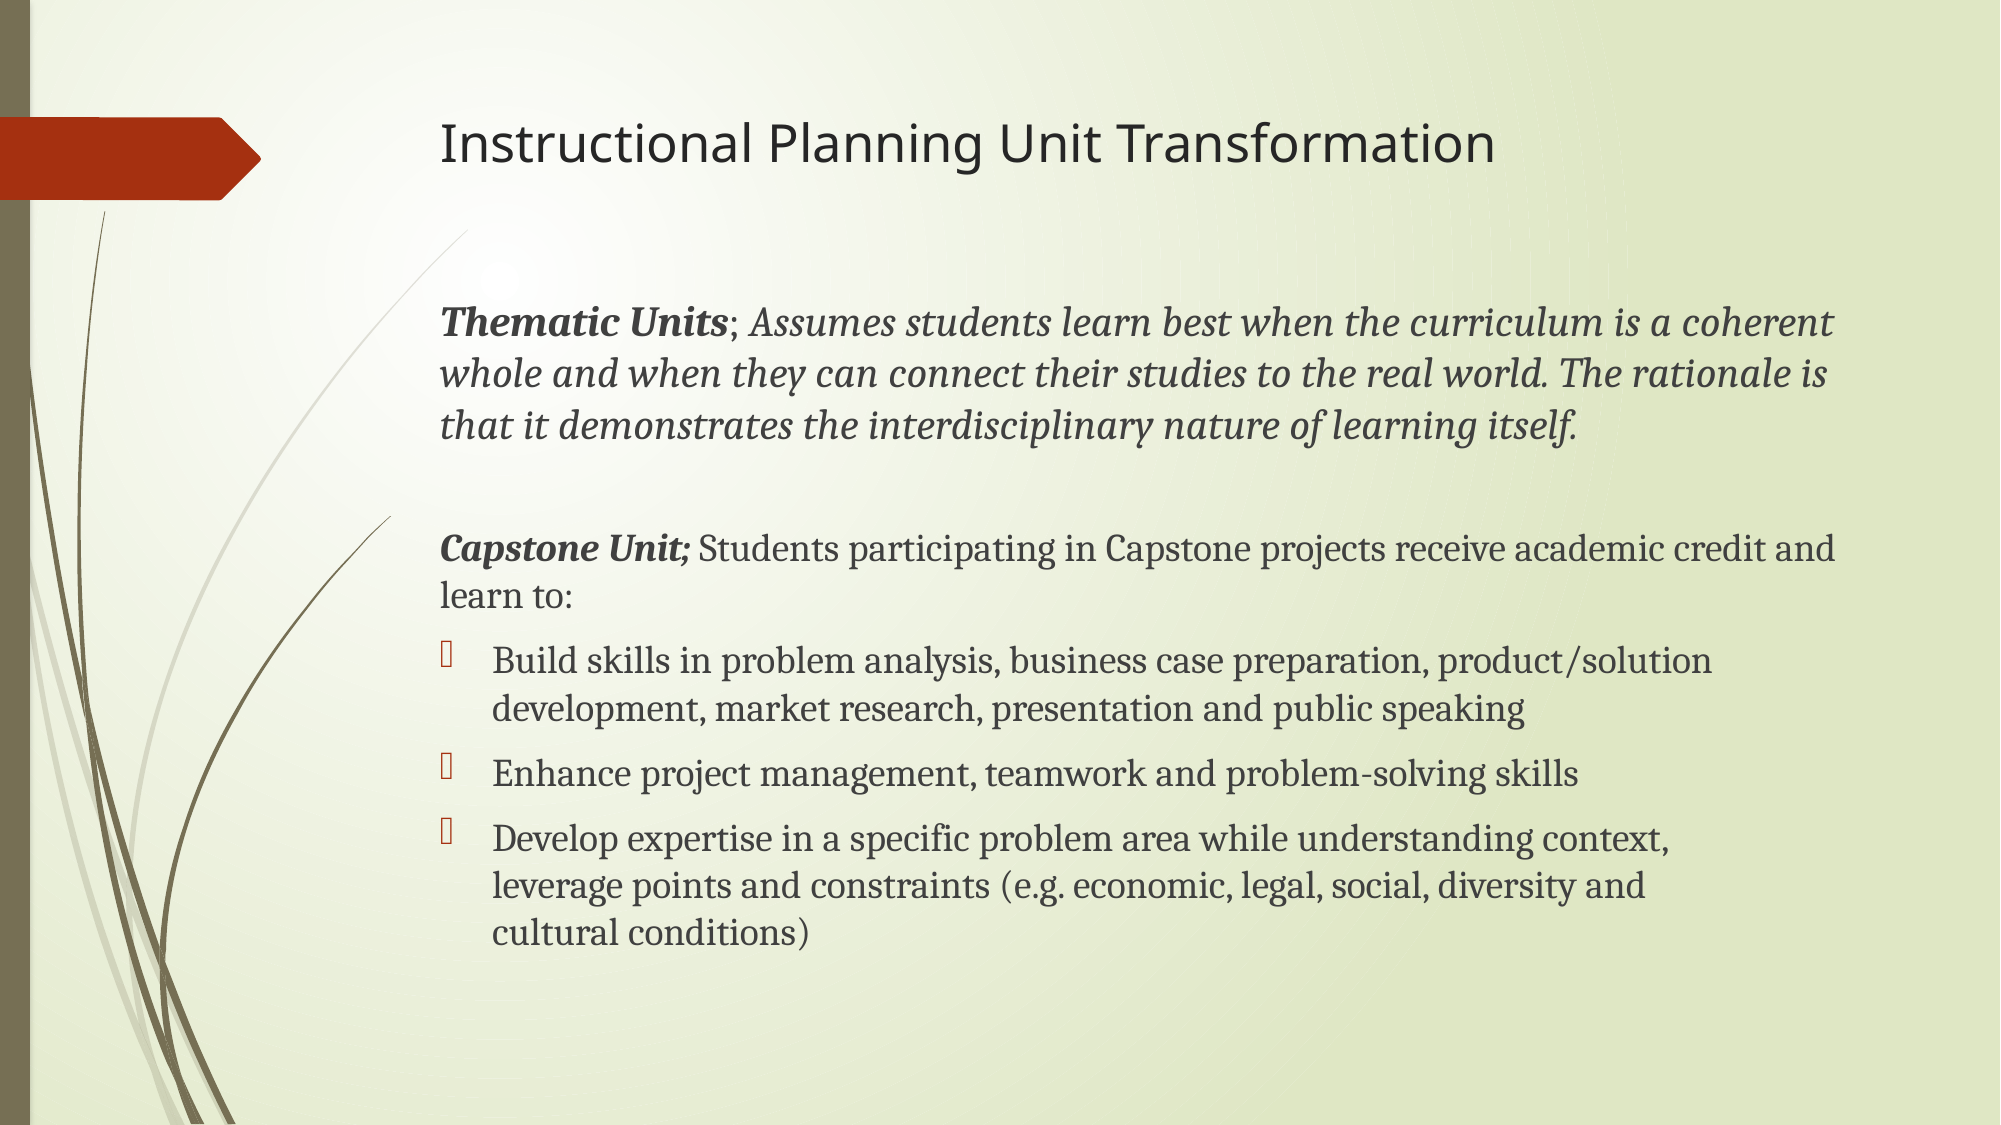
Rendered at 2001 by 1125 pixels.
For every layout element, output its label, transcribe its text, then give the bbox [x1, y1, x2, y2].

list Thematic Units; Assumes students learn best when the curriculum is a coherent whole and when they can connect their studies to the real world. The rationale is that it demonstrates the interdisciplinary nature of learning itself. Capstone Unit; Students participating in Capstone projects receive academic credit and learn to: Build skills in problem analysis, business case preparation, product/solution development, market research, presentation and public speaking Enhance project management, teamwork and problem-solving skills Develop expertise in a specific problem area while understanding context, leverage points and constraints (e.g. economic, legal, social, diversity and cultural conditions) [424, 285, 1888, 970]
title Instructional Planning Unit Transformation [425, 102, 1888, 246]
